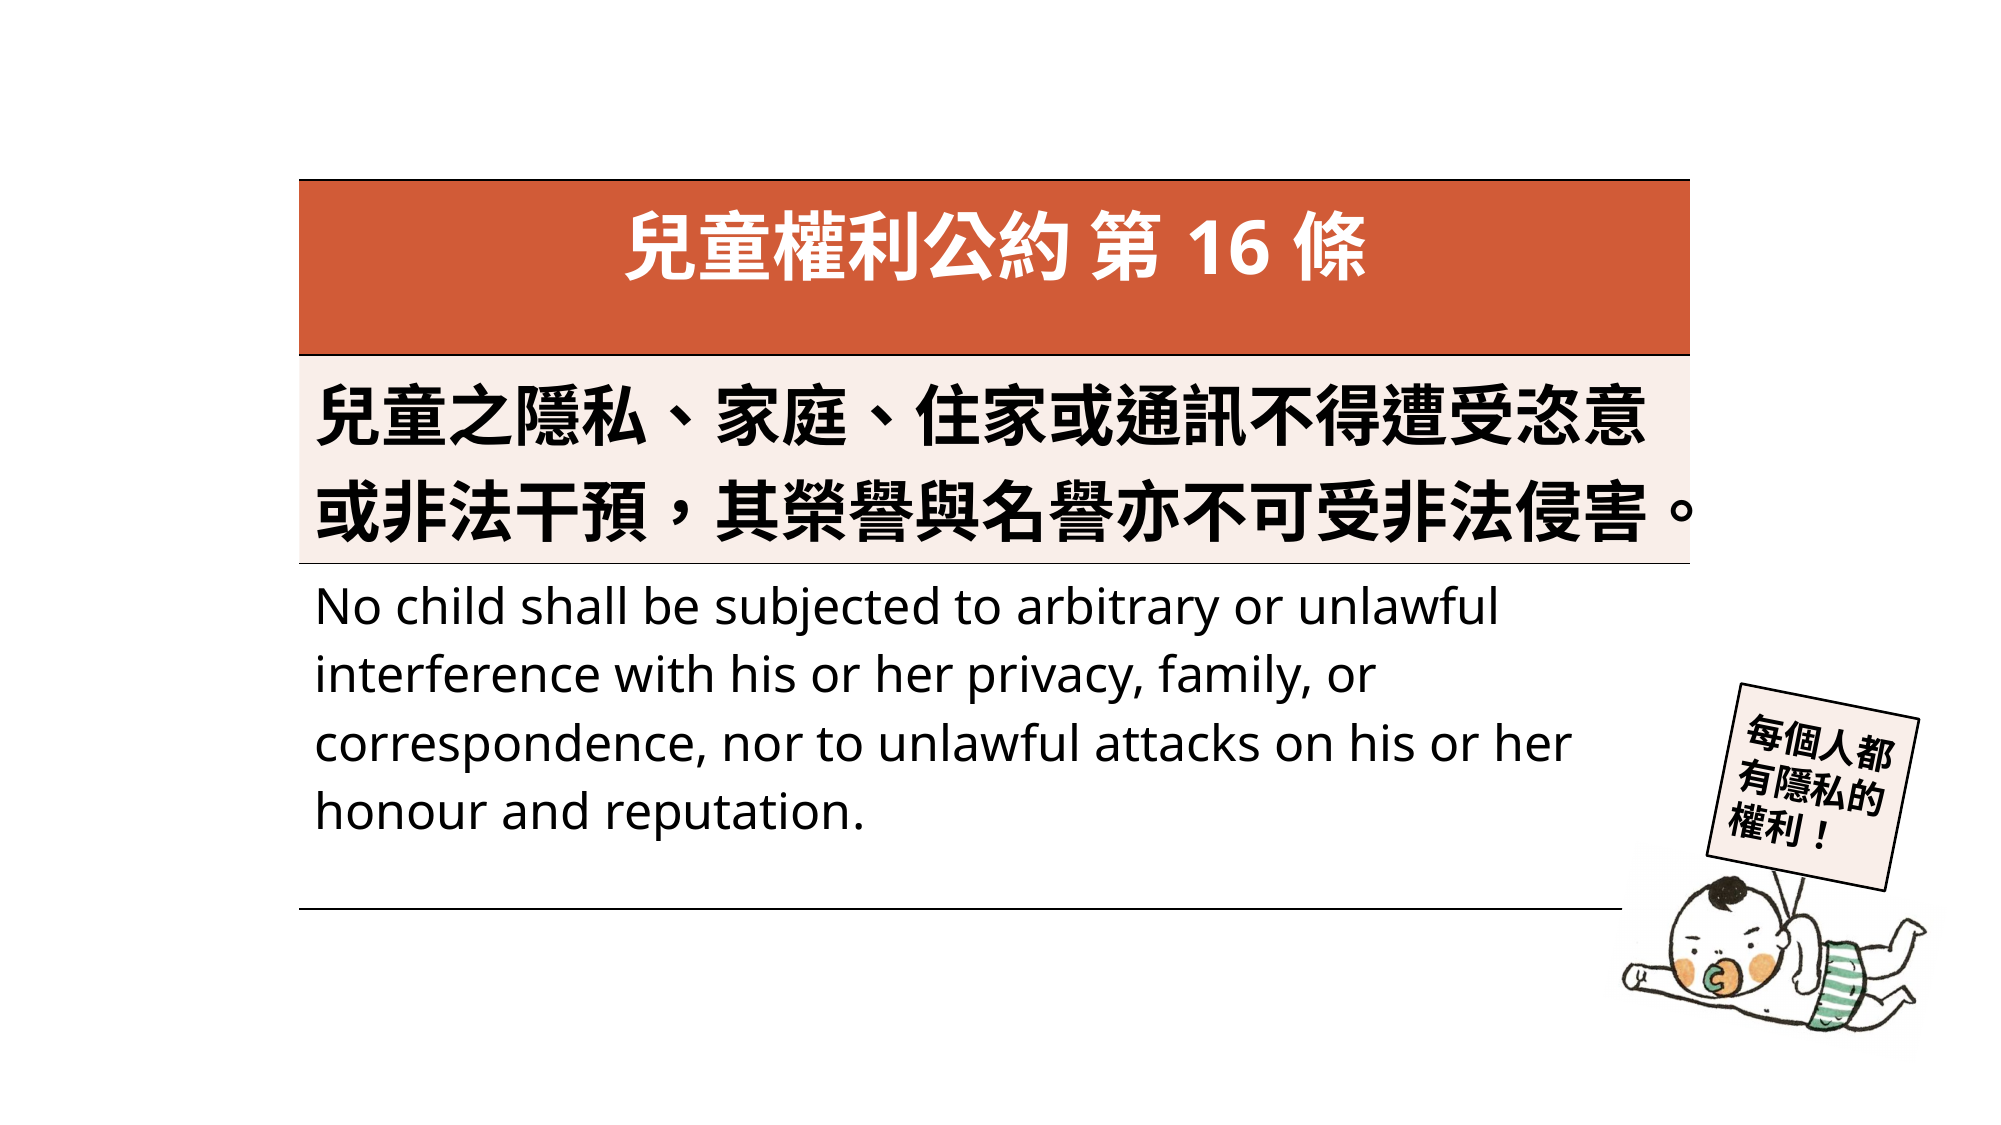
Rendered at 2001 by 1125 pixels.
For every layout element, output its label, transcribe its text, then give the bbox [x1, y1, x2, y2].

table_cell No child shall be subjected to arbitrary or unlawful interference with his or her privacy, family, or correspondence, nor to unlawful attacks on his or her honour and reputation. [299, 564, 1690, 908]
table_cell 兒童之隱私、家庭、住家或通訊不得遭受恣意或非法干預，其榮譽與名譽亦不可受非法侵害。 [299, 356, 1690, 563]
text_box 每個人都有隱私的權利！ [1705, 682, 1921, 871]
table_header 兒童權利公約 第16條 [299, 181, 1690, 354]
picture [1604, 842, 1946, 1062]
